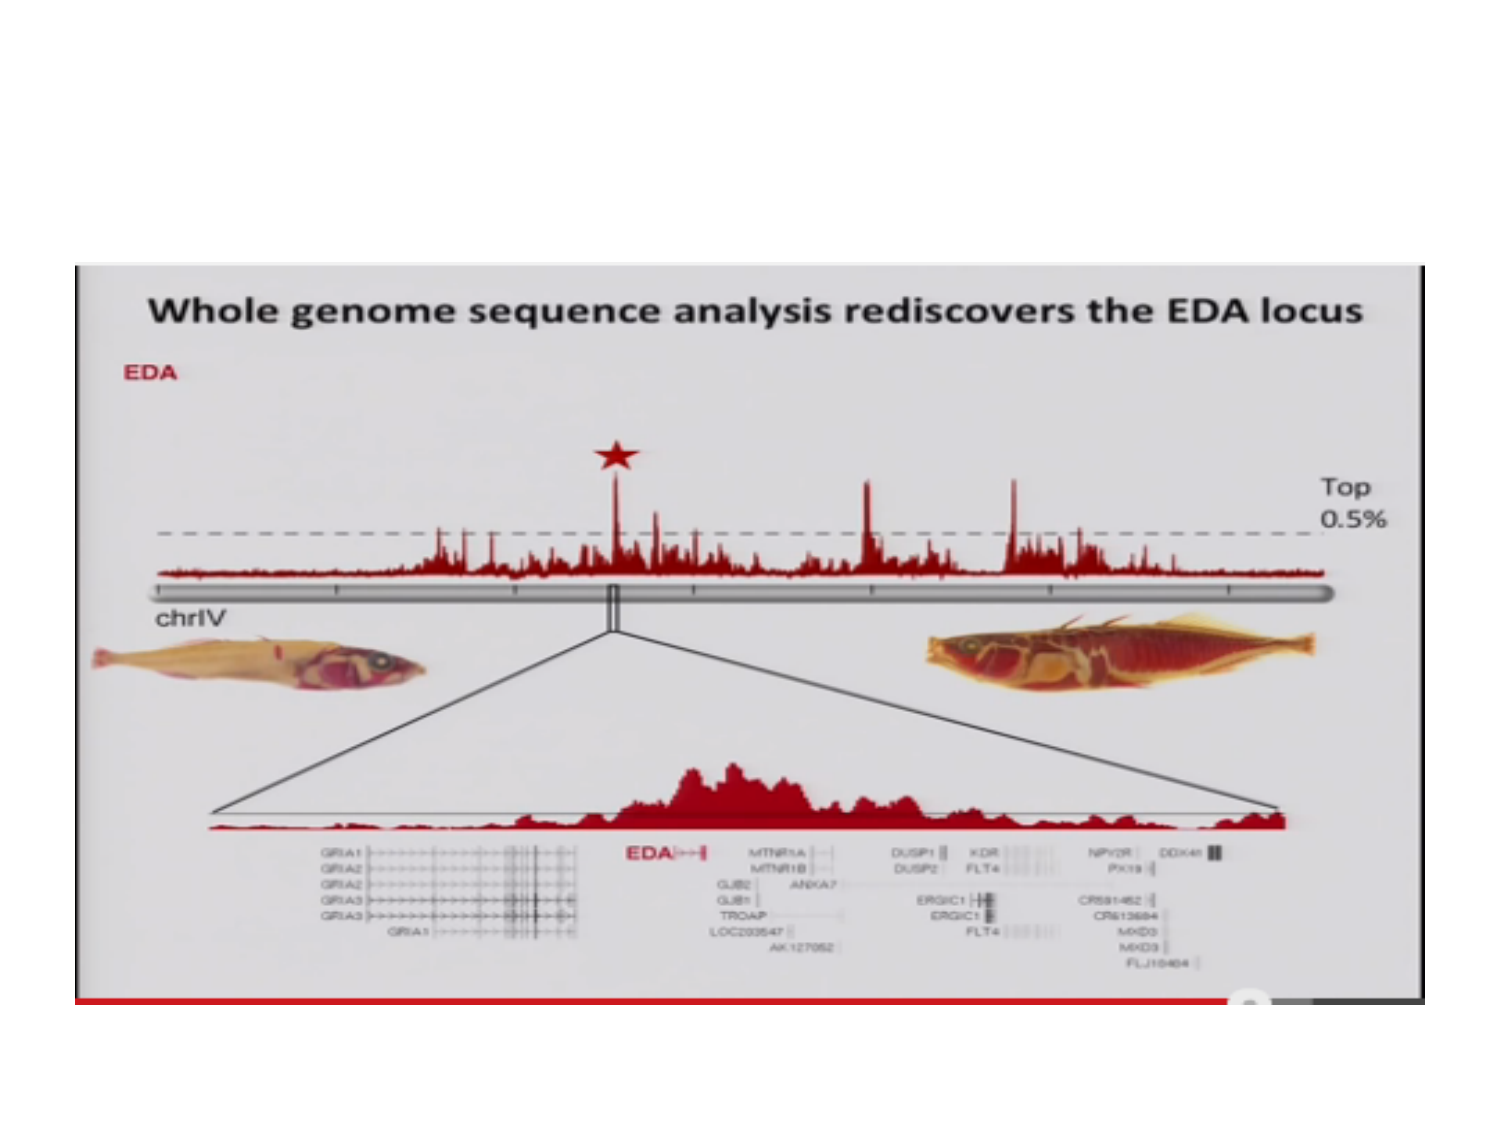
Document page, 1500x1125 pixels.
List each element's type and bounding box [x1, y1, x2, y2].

list [74, 262, 1426, 1006]
